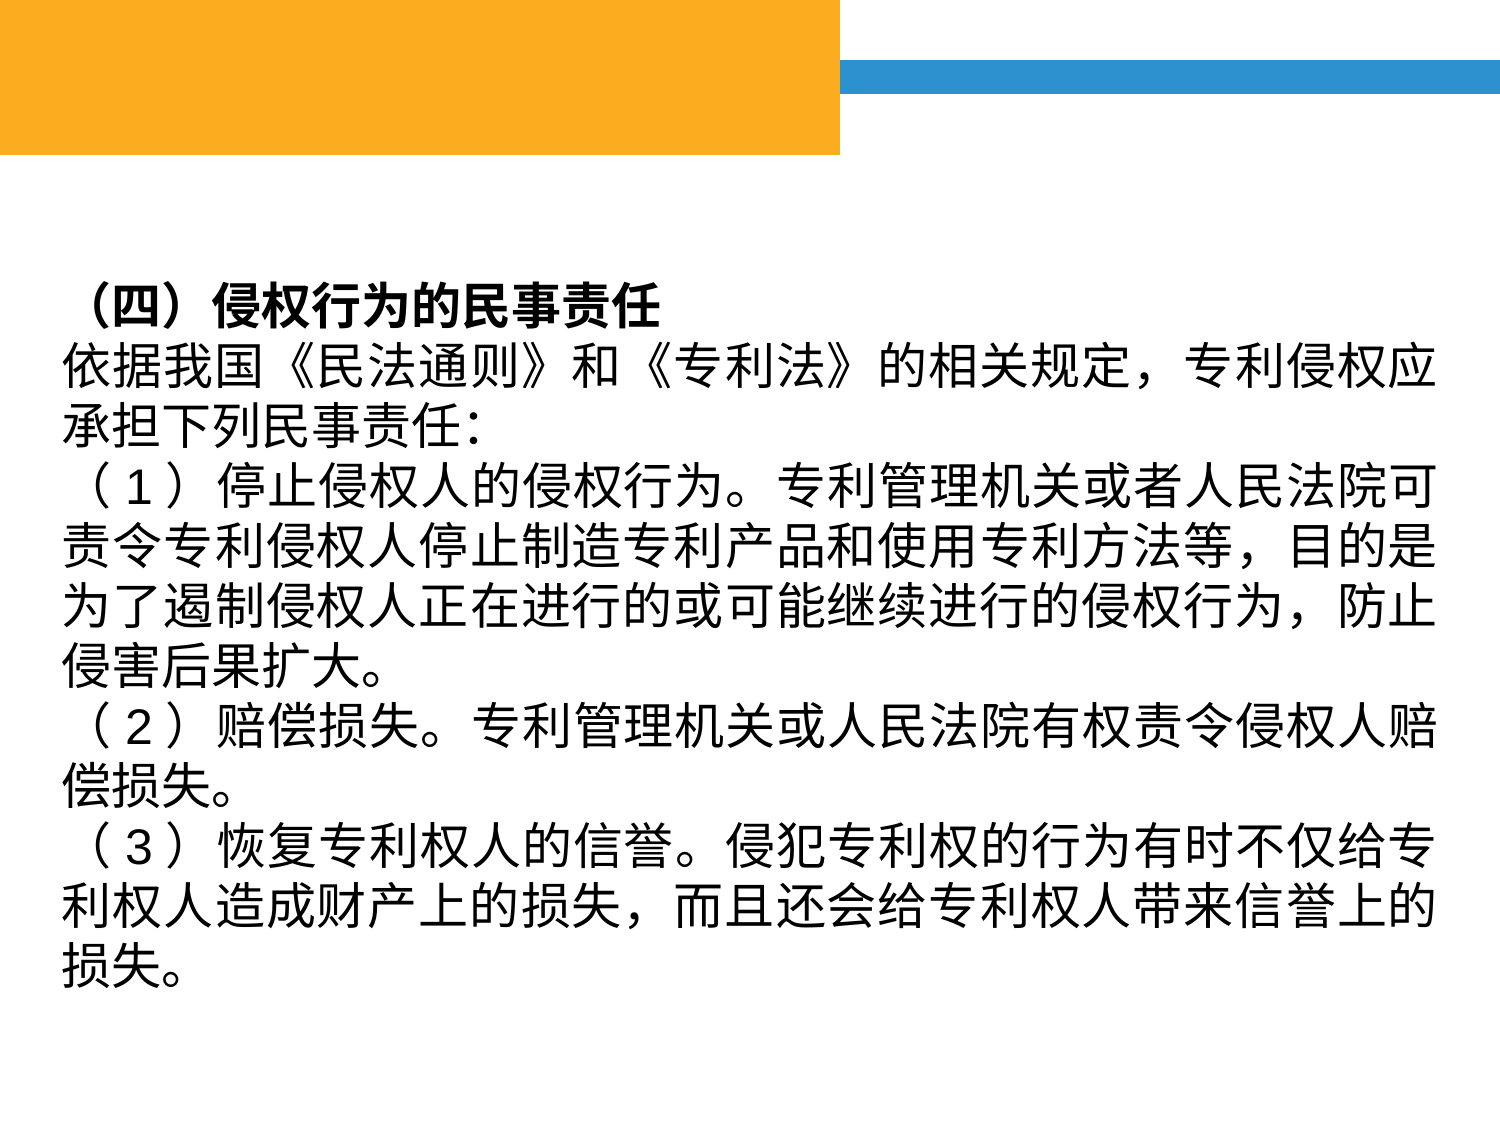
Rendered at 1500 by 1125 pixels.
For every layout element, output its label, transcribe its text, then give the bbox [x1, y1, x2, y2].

picture [0, 0, 1500, 1125]
text_box （四）侵权行为的民事责任 依据我国《民法通则》和《专利法》的相关规定，专利侵权应承担下列民事责任： （1）停止侵权人的侵权行为。专利管理机关或者人民法院可责令专利侵权人停止制造专利产品和使用专利方法等，目的是为了遏制侵权人正在进行的或可能继续进行的侵权行为，防止侵害后果扩大。 （2）赔偿损失。专利管理机关或人民法院有权责令侵权人赔偿损失。 （3）恢复专利权人的信誉。侵犯专利权的行为有时不仅给专利权人造成财产上的损失，而且还会给专利权人带来信誉上的损失。 [47, 267, 1453, 1002]
